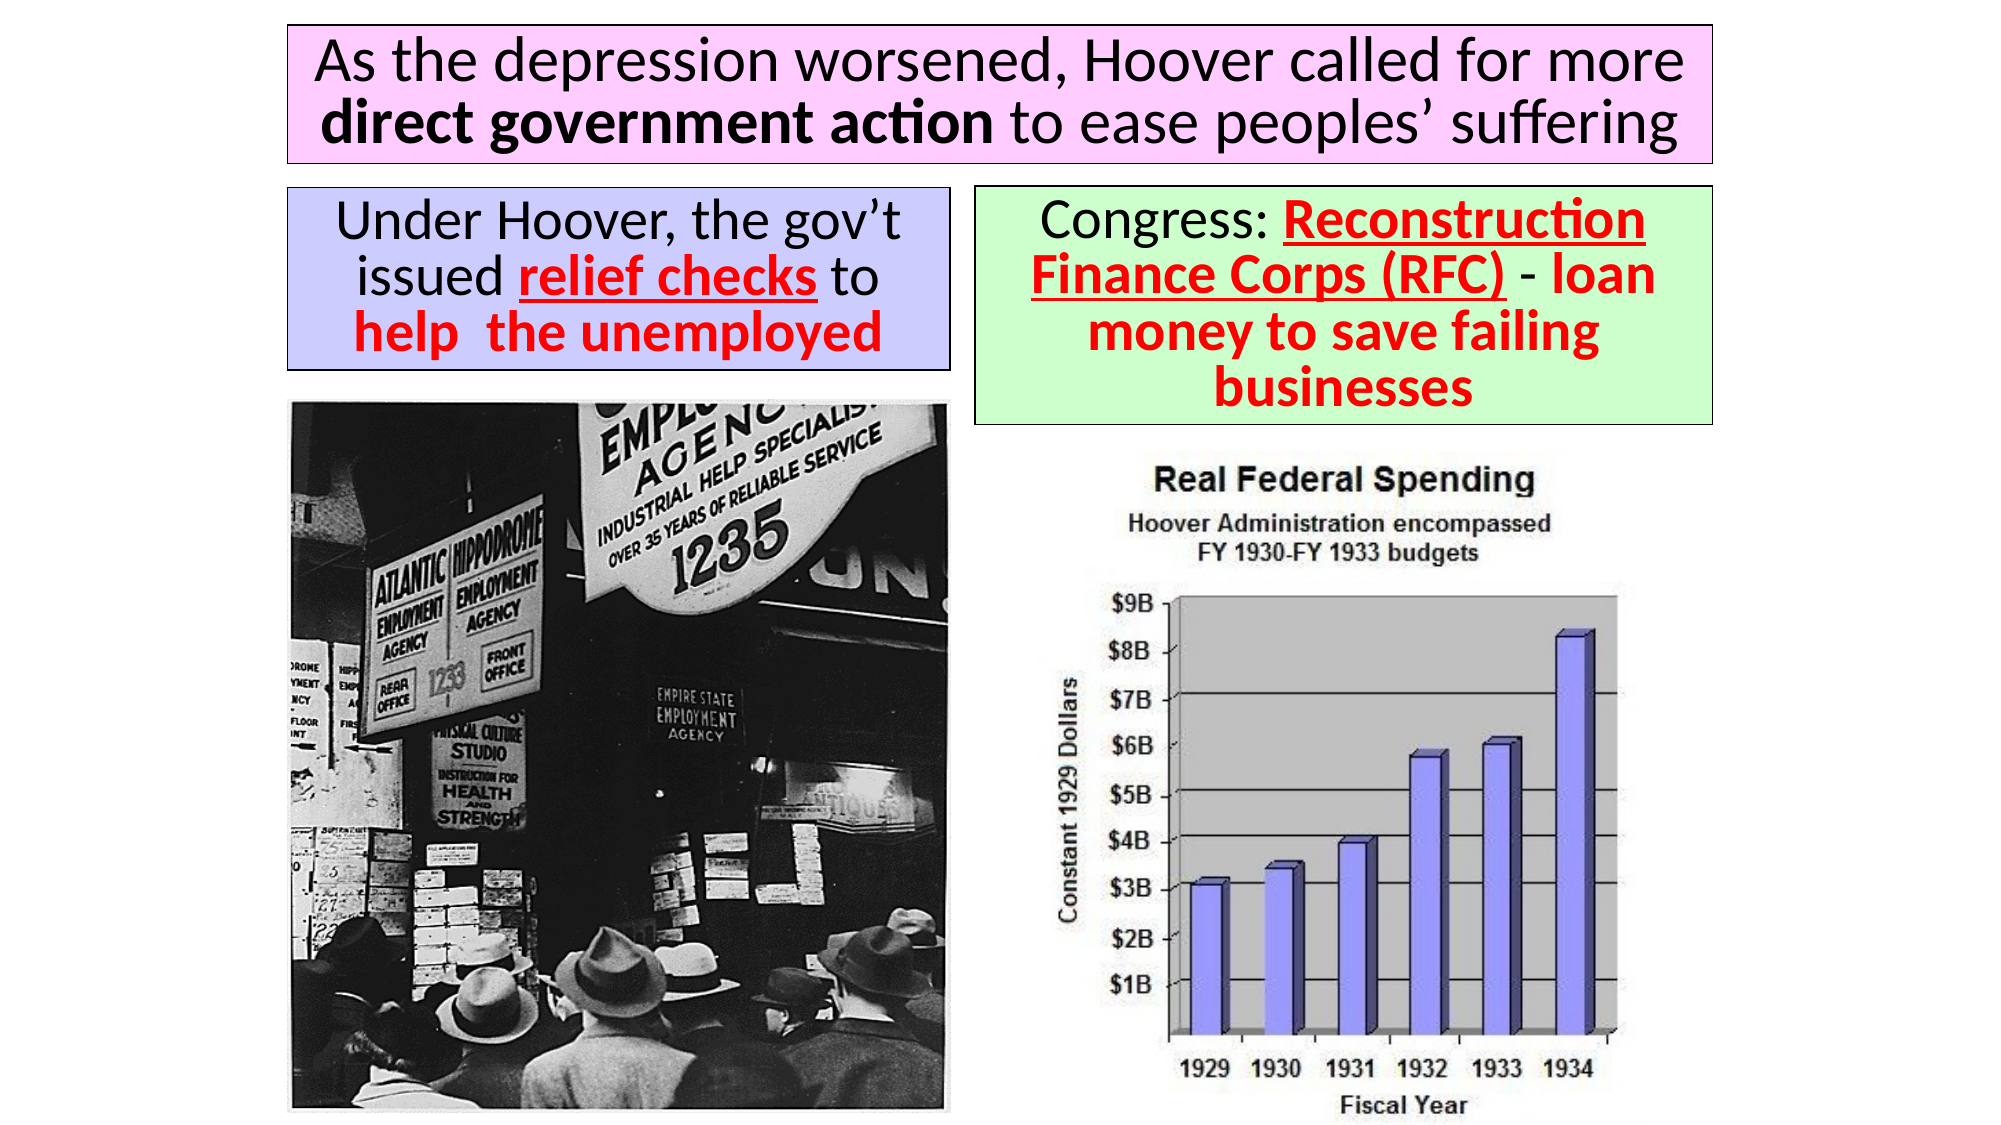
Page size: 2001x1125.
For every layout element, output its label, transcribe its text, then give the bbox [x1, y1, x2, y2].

picture [287, 399, 951, 1113]
text_box Under Hoover, the gov’t issued relief checks to help the unemployed [287, 187, 950, 371]
picture [1037, 450, 1647, 1125]
text_box As the depression worsened, Hoover called for more direct government action to ease peoples’ suffering [287, 24, 1713, 164]
text_box Congress: Reconstruction Finance Corps (RFC) - loan money to save failing businesses [974, 185, 1713, 425]
